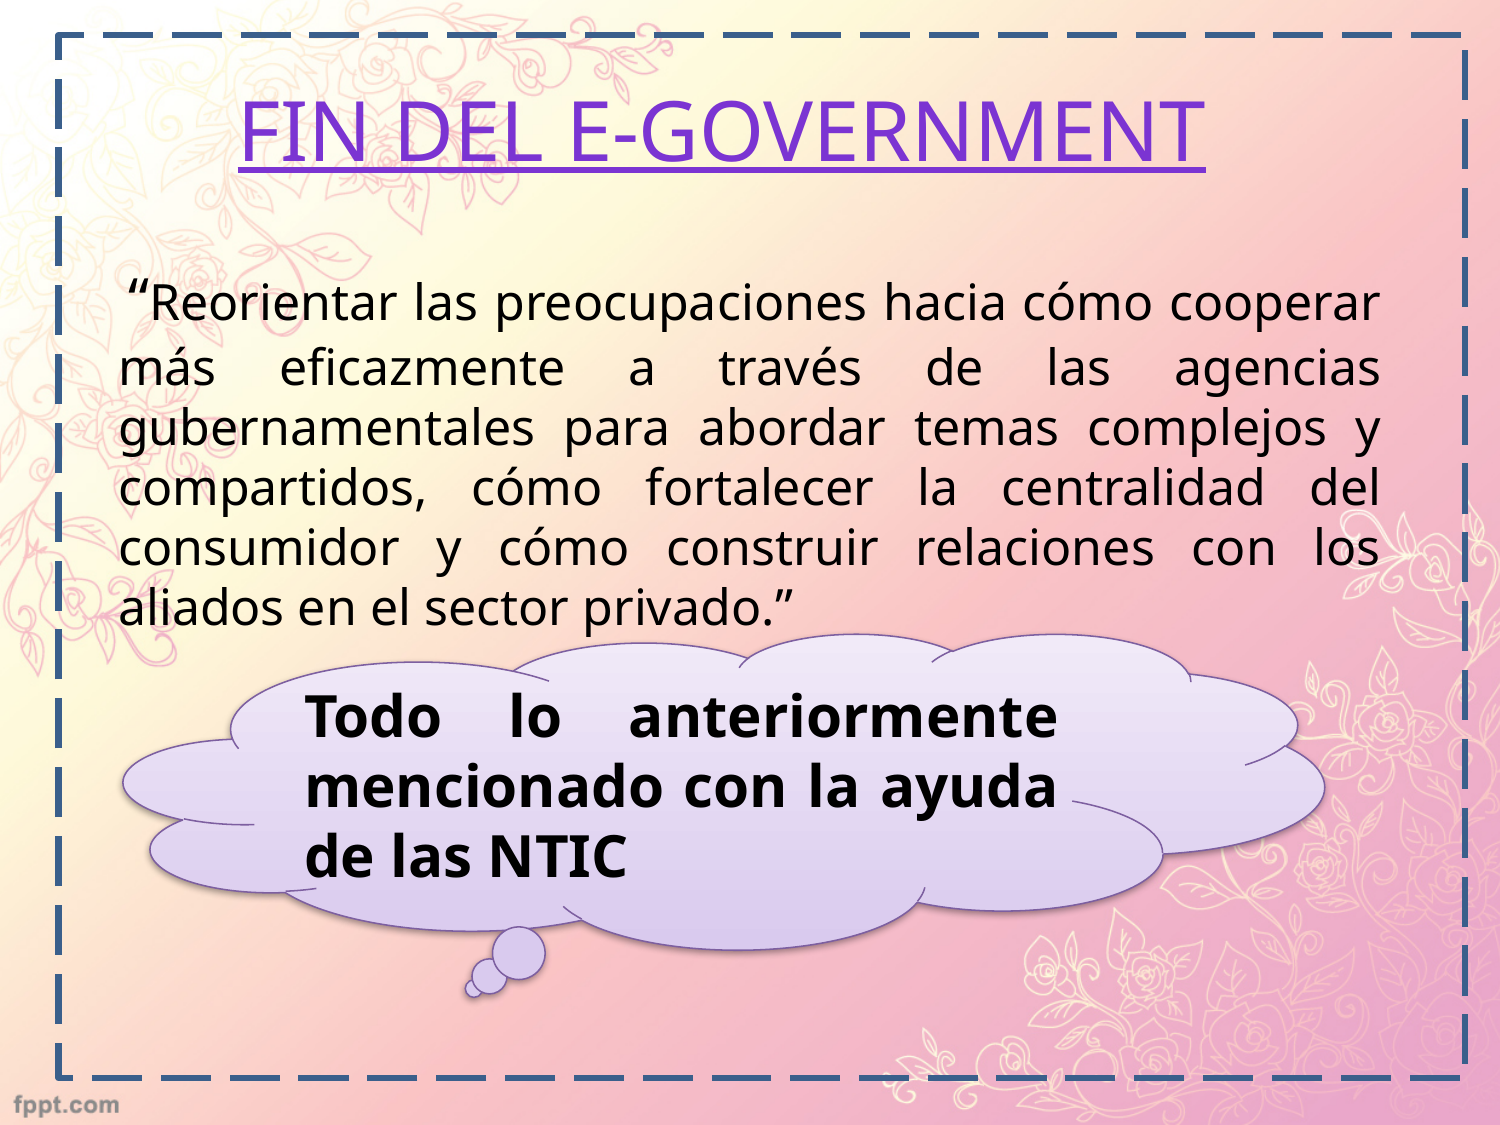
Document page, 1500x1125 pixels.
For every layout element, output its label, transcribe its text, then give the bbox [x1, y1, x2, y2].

text_box Todo lo anteriormente mencionado con la ayuda de las NTIC [122, 633, 1326, 999]
list FIN DEL E-GOVERNMENT “Reorientar las preocupaciones hacia cómo cooperar más eficazmente a través de las agencias gubernamentales para abordar temas complejos y compartidos, cómo fortalecer la centralidad del consumidor y cómo construir relaciones con los aliados en el sector privado.” [46, 70, 58, 1005]
text_box [56, 33, 1467, 1080]
picture [0, 0, 1500, 1125]
